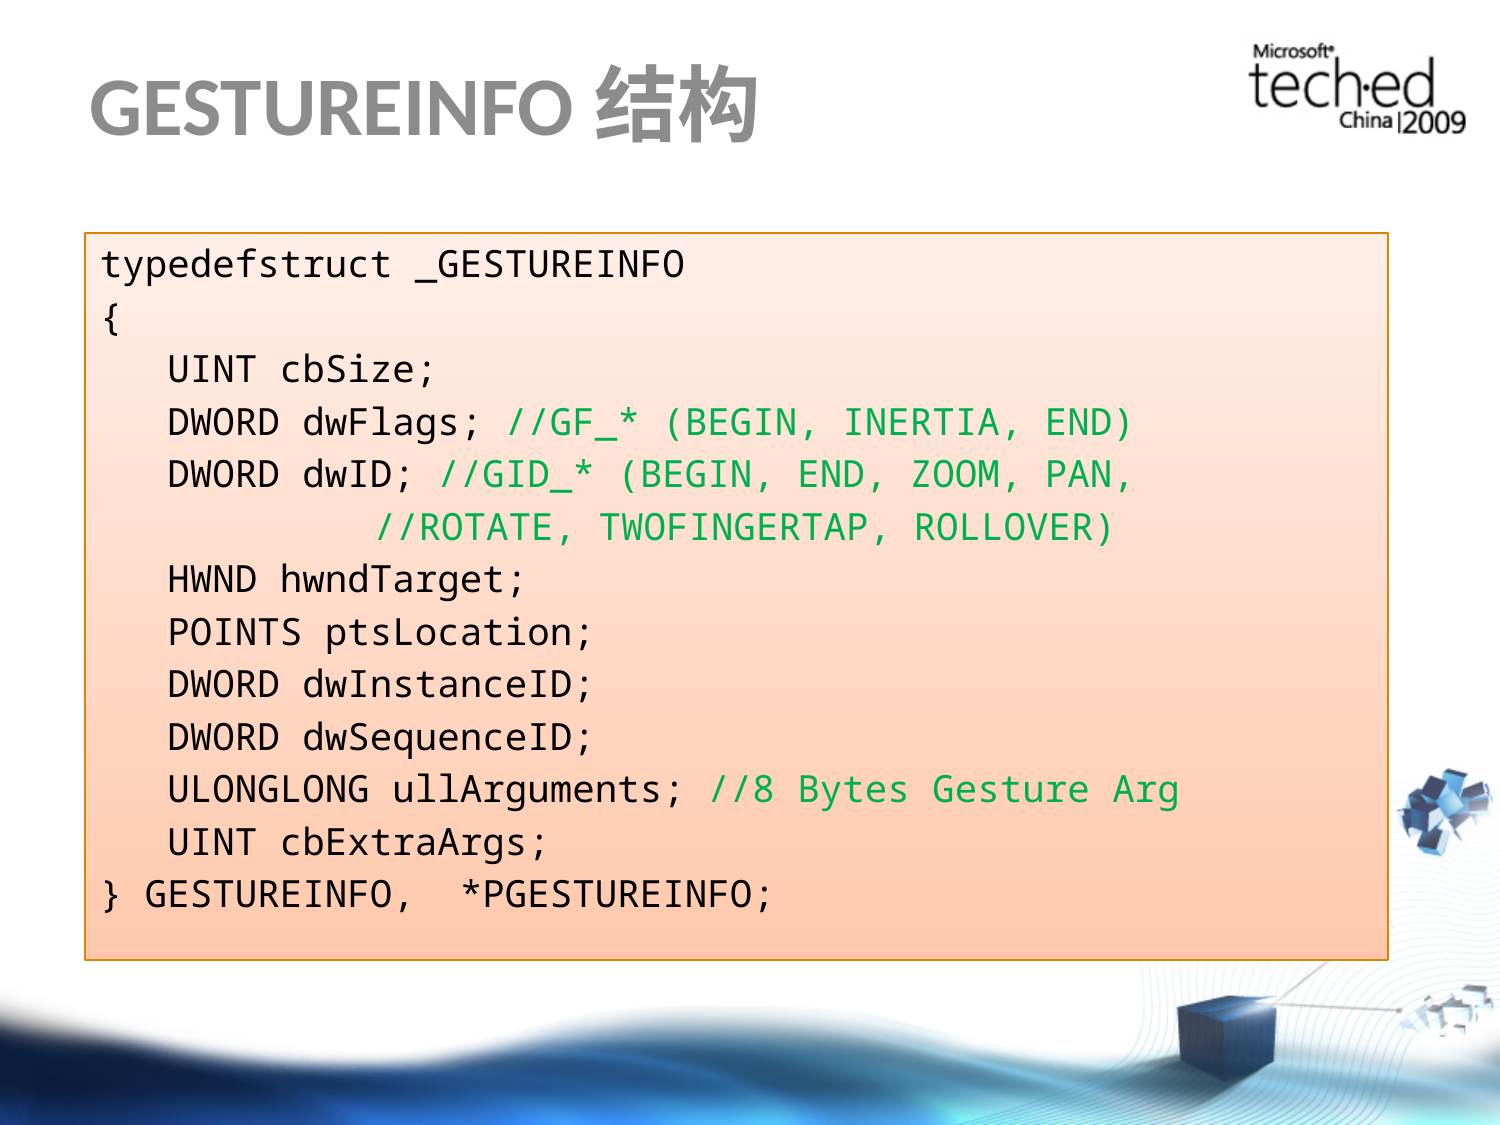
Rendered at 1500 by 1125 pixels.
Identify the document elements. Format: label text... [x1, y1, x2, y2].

title GESTUREINFO结构 [75, 45, 1425, 233]
list typedefstruct _GESTUREINFO { UINT cbSize; DWORD dwFlags; //GF_* (BEGIN, INERTIA, END) DWORD dwID; //GID_* (BEGIN, END, ZOOM, PAN, //ROTATE, TWOFINGERTAP, ROLLOVER) HWND hwndTarget; POINTS ptsLocation; DWORD dwInstanceID; DWORD dwSequenceID; ULONGLONG ullArguments; //8 Bytes Gesture Arg UINT cbExtraArgs; } GESTUREINFO, *PGESTUREINFO; [84, 232, 1389, 961]
picture [0, 0, 1500, 1125]
